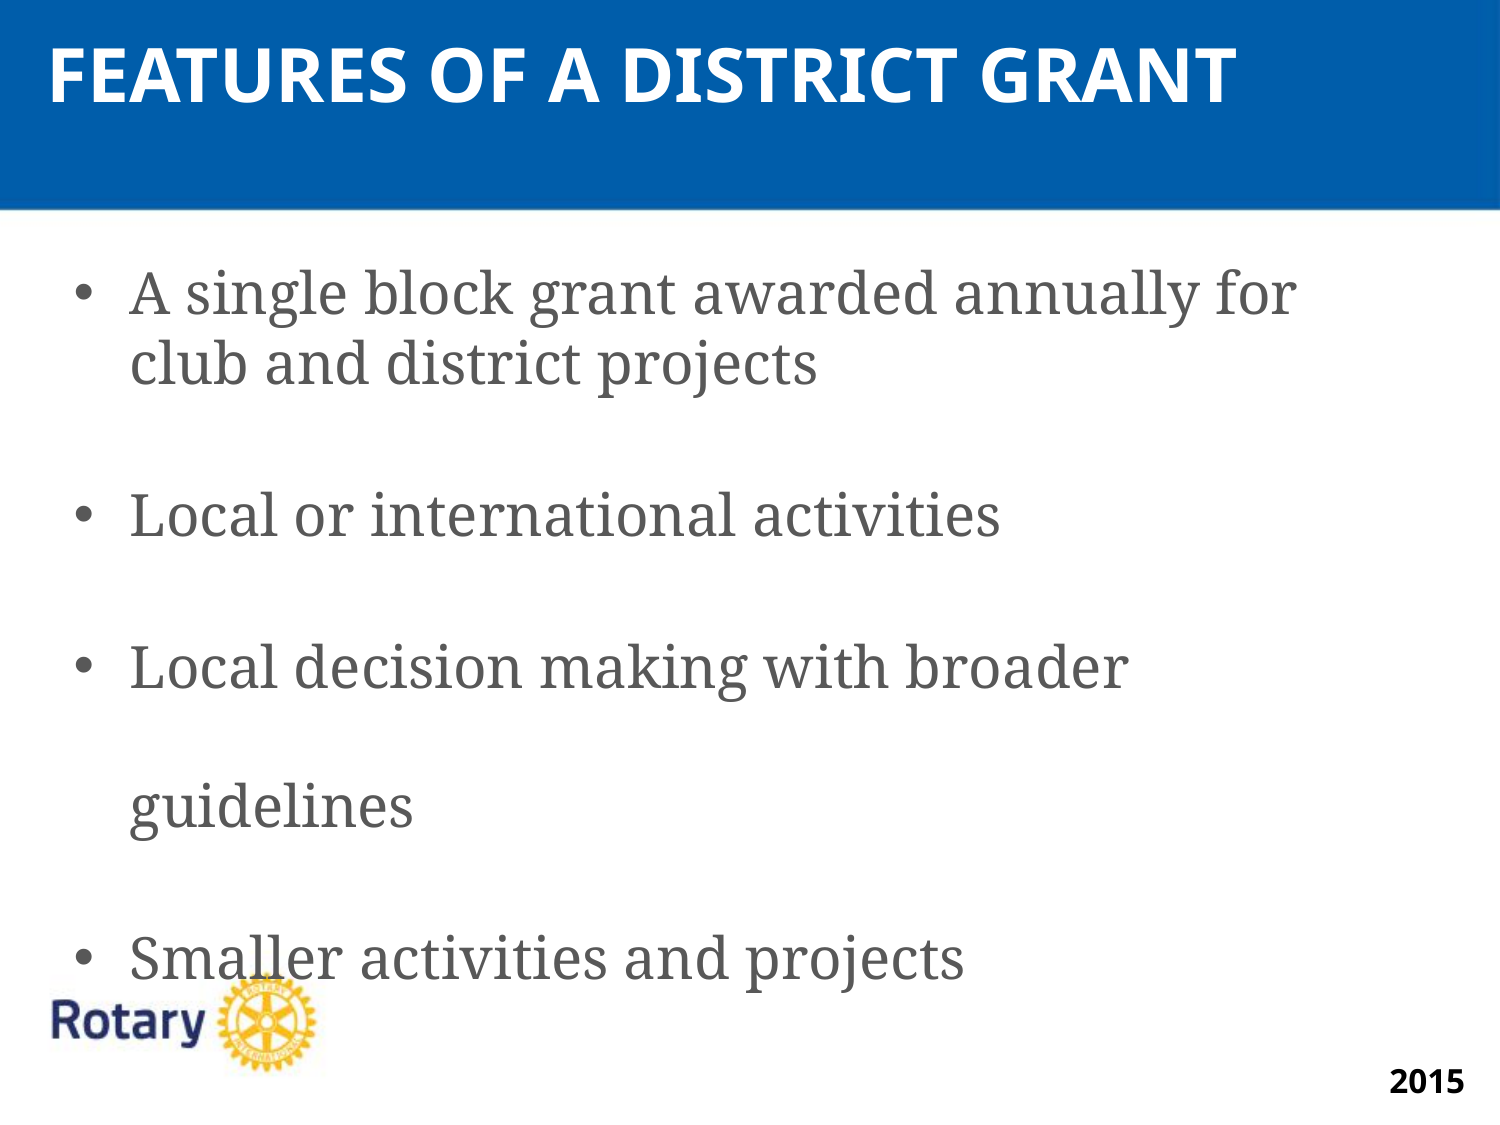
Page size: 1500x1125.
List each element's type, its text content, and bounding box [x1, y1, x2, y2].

picture [0, 0, 1500, 1125]
text_box A single block grant awarded annually for club and district projects Local or international activities Local decision making with broader guidelines Smaller activities and projects [58, 249, 1441, 956]
text_box FEATURES OF A DISTRICT GRANT [30, 36, 1469, 181]
